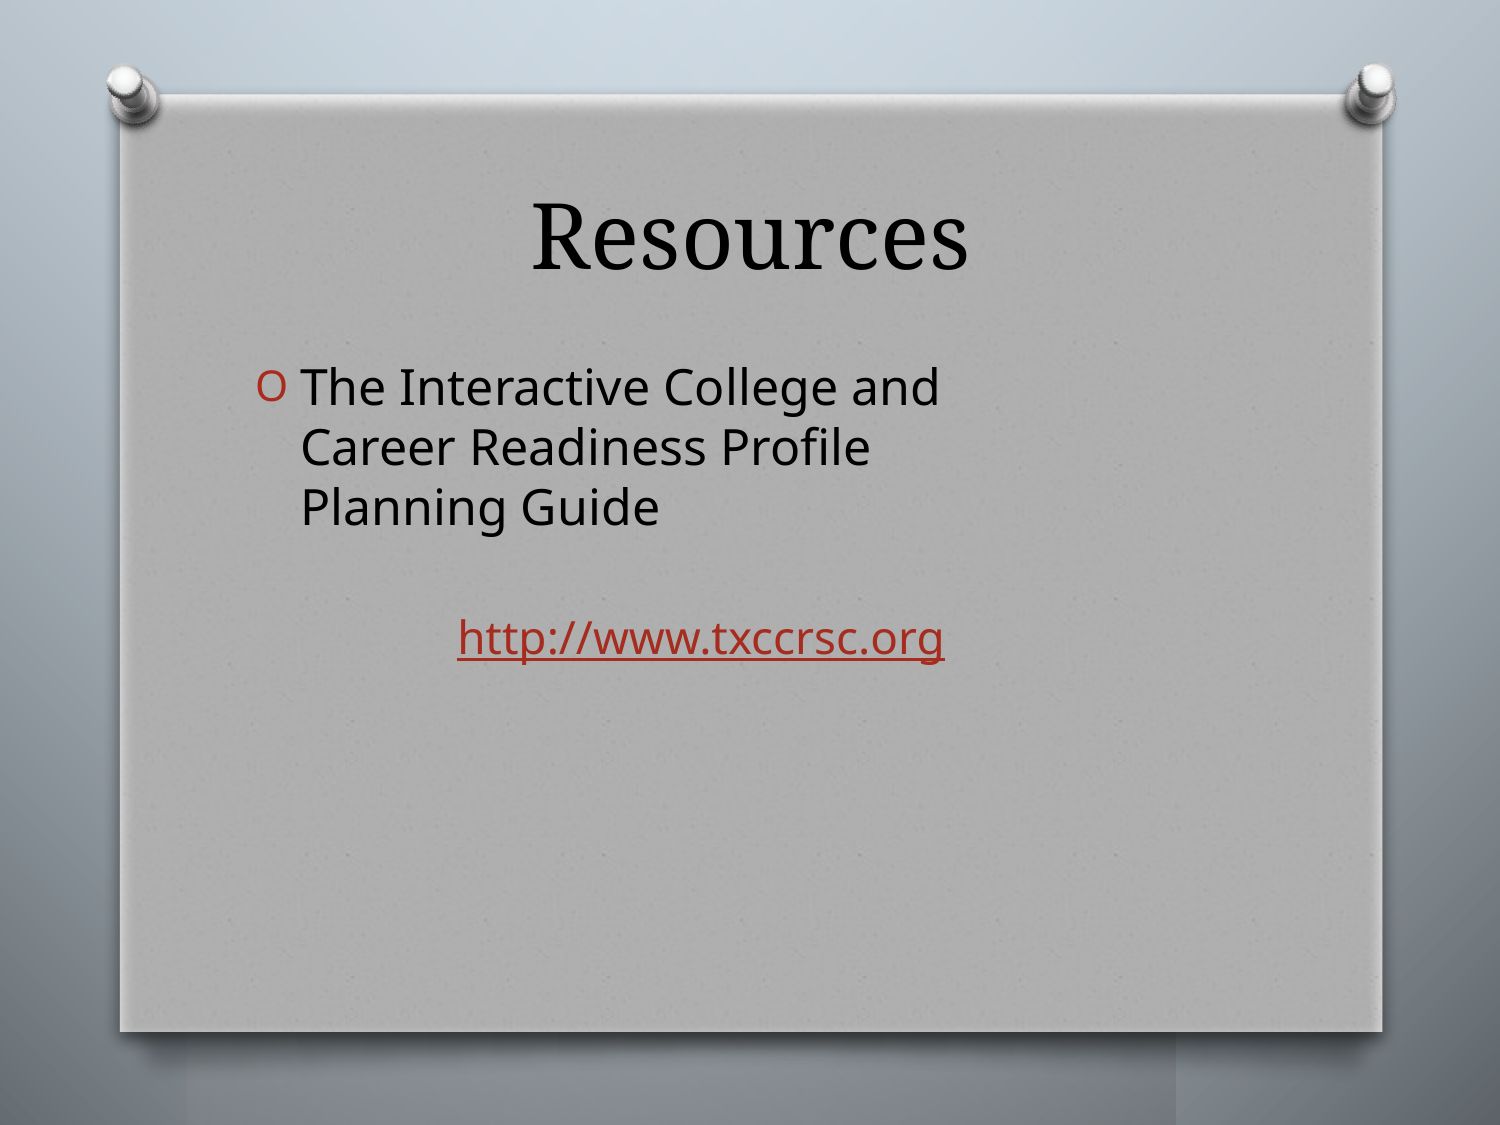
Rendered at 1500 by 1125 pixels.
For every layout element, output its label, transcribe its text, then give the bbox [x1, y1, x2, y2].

title Resources [179, 134, 1323, 332]
picture [75, 29, 198, 153]
list The Interactive College and Career Readiness Profile Planning Guide http://www.txccrsc.org [240, 347, 1088, 939]
picture [1317, 35, 1439, 156]
